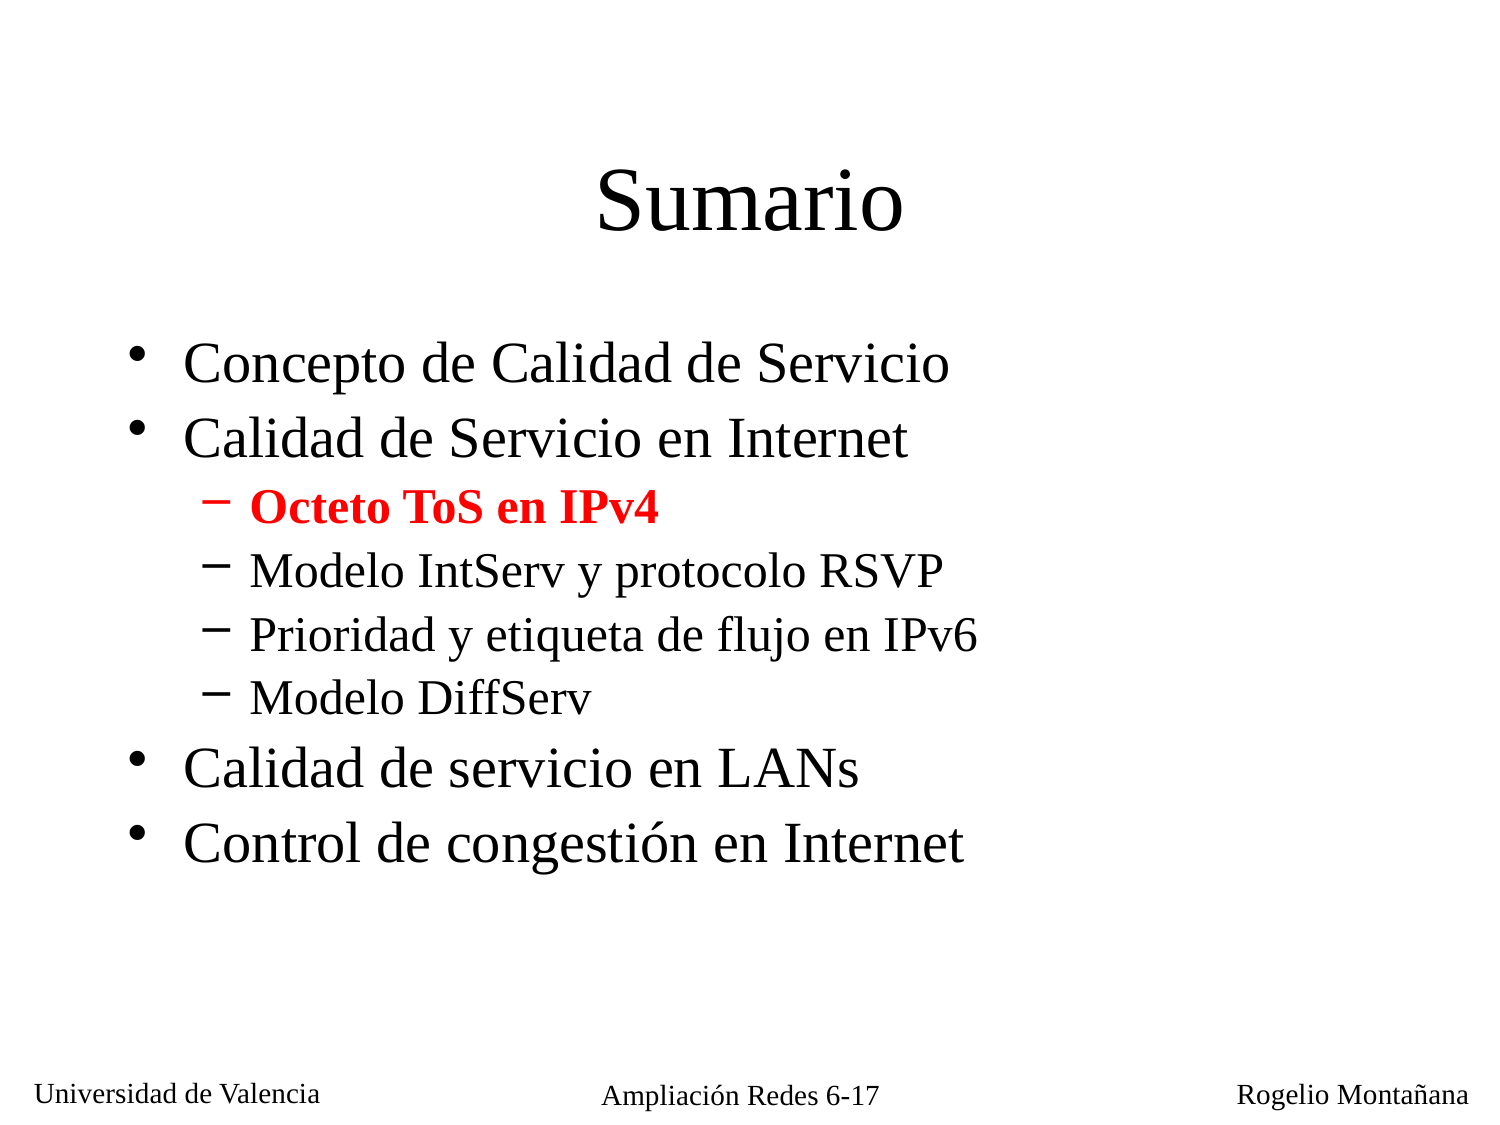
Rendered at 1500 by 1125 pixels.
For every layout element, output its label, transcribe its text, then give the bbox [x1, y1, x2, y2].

title Sumario [112, 99, 1388, 288]
list Concepto de Calidad de Servicio Calidad de Servicio en Internet Octeto ToS en IPv4 Modelo IntServ y protocolo RSVP Prioridad y etiqueta de flujo en IPv6 Modelo DiffServ Calidad de servicio en LANs Control de congestión en Internet [112, 324, 1388, 1001]
slide_number Ampliación Redes 6-17 [513, 1068, 968, 1125]
